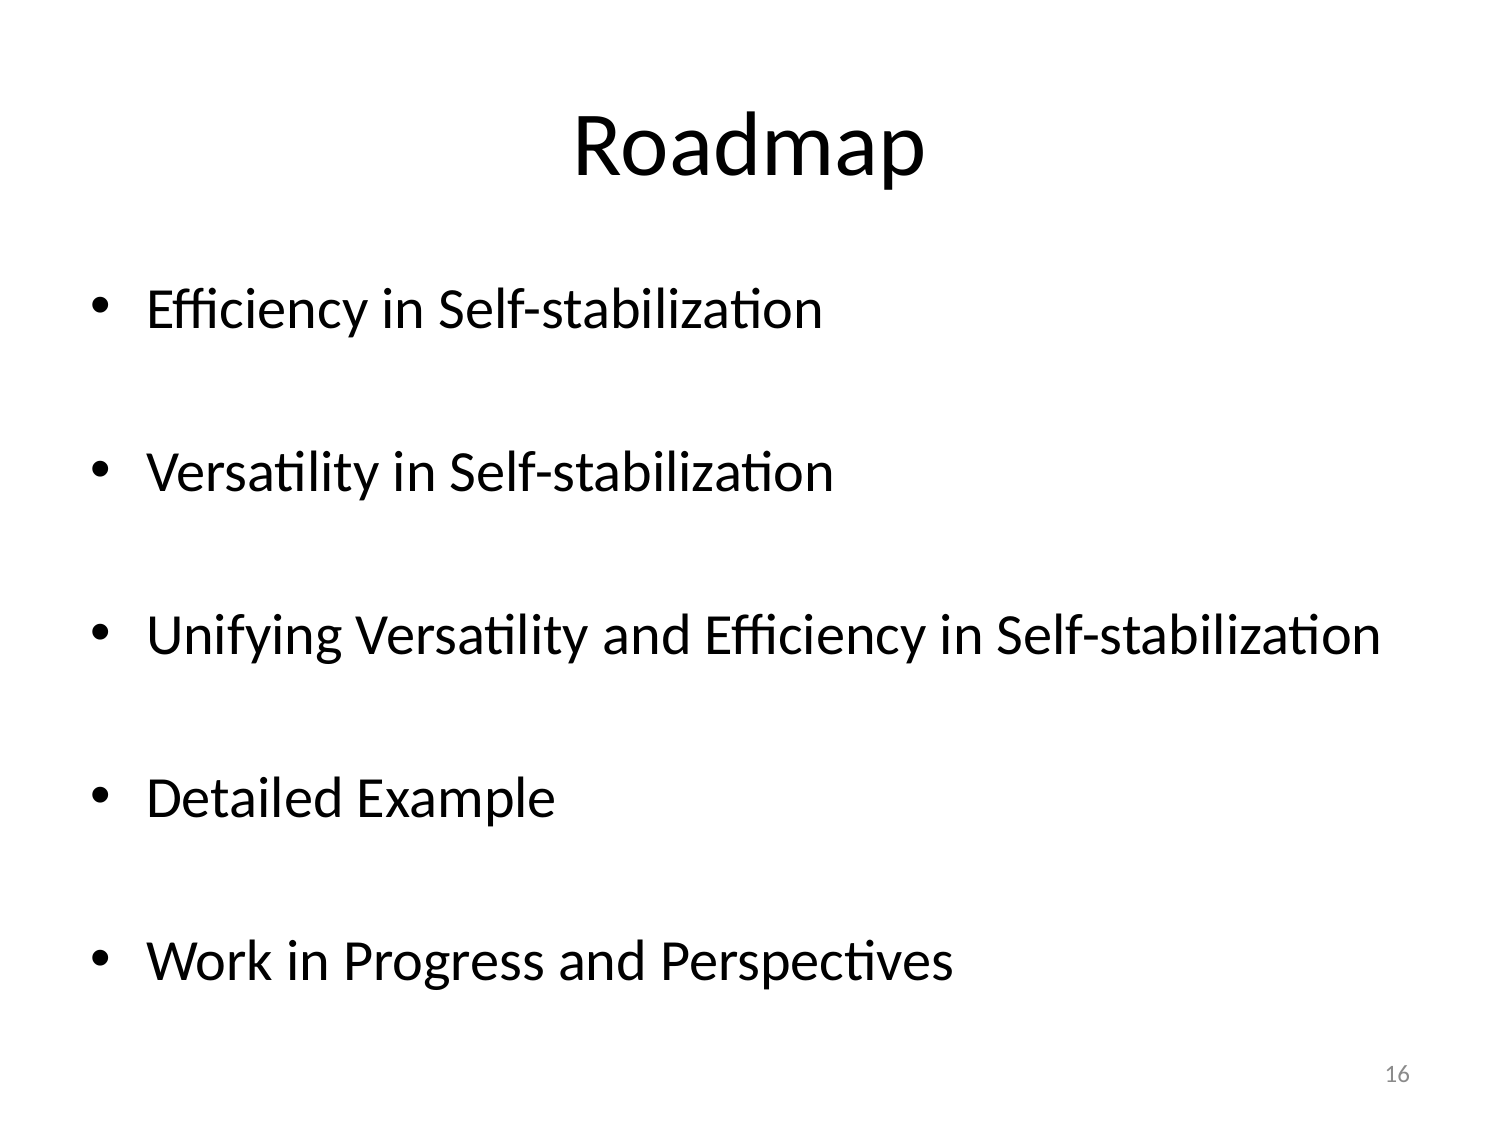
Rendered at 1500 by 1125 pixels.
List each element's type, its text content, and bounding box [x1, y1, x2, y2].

list Efficiency in Self-stabilization Versatility in Self-stabilization Unifying Versatility and Efficiency in Self-stabilization Detailed Example Work in Progress and Perspectives [75, 262, 1425, 1005]
title Roadmap [75, 45, 1425, 233]
slide_number 16 [1074, 1042, 1425, 1103]
